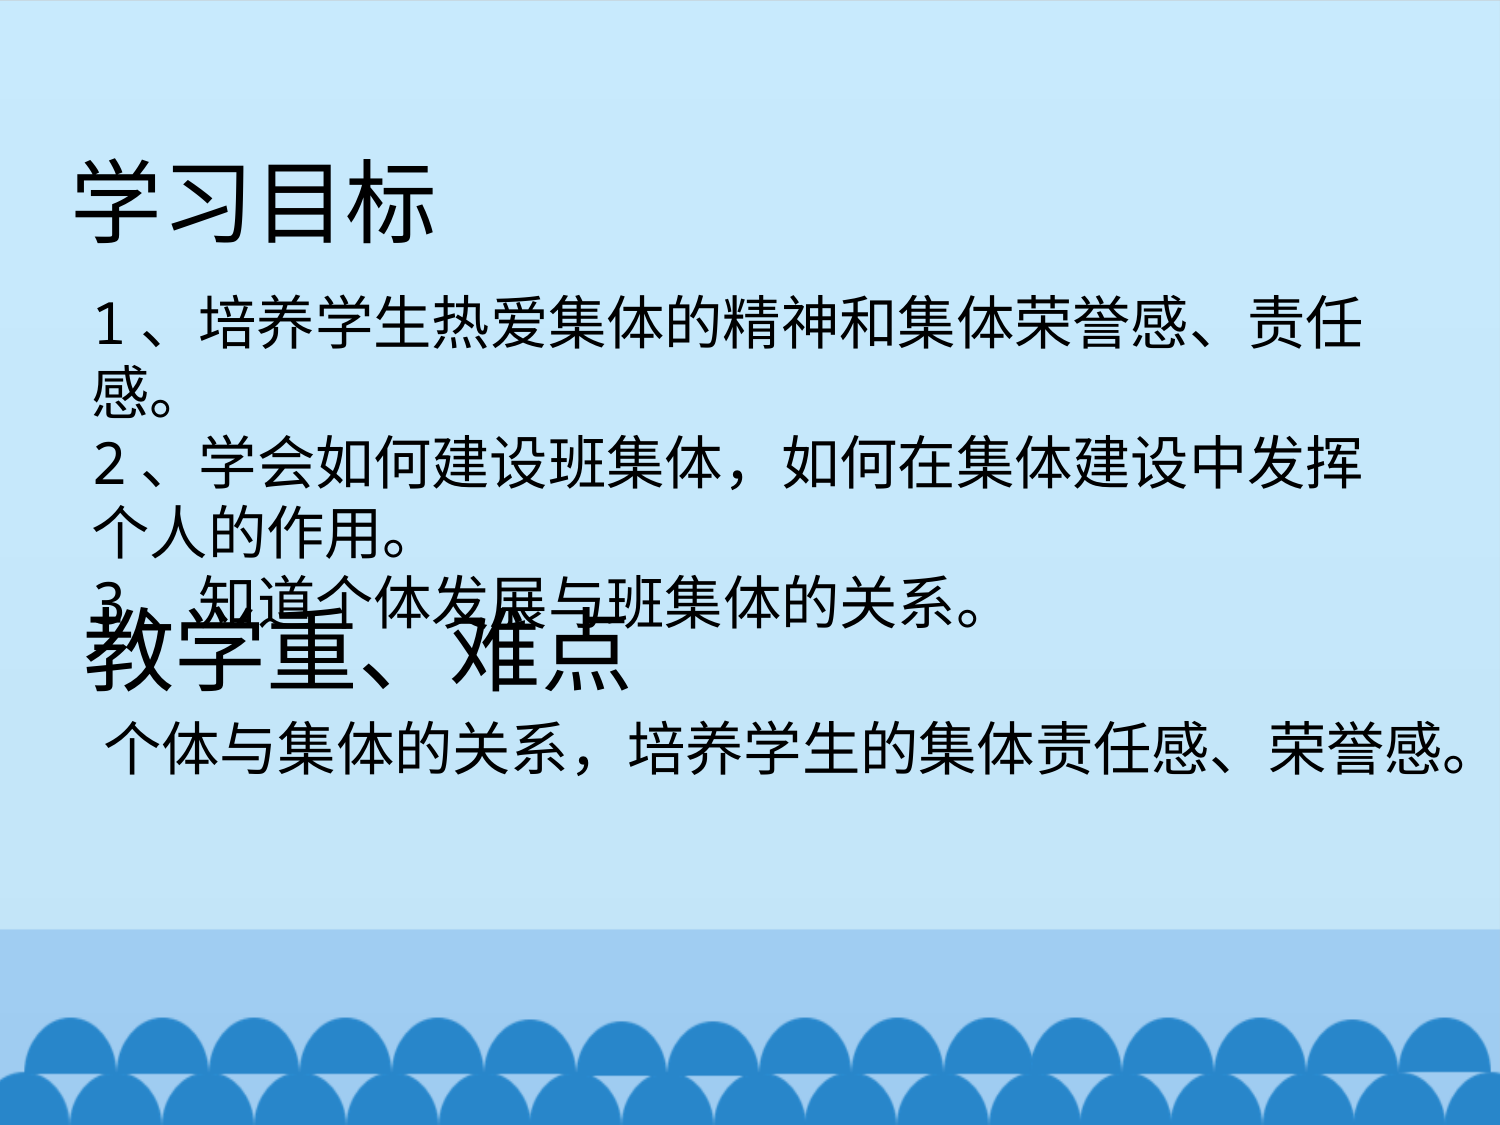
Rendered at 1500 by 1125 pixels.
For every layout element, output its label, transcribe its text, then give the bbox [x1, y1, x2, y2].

picture [0, 0, 1500, 1125]
text_box 个体与集体的关系，培养学生的集体责任感、荣誉感。 [88, 704, 1483, 789]
text_box 1、培养学生热爱集体的精神和集体荣誉感、责任感。 2、学会如何建设班集体，如何在集体建设中发挥个人的作用。 3、知道个体发展与班集体的关系。 [76, 278, 1436, 644]
text_box 教学重、难点 [68, 585, 649, 711]
text_box 学习目标 [55, 137, 453, 262]
